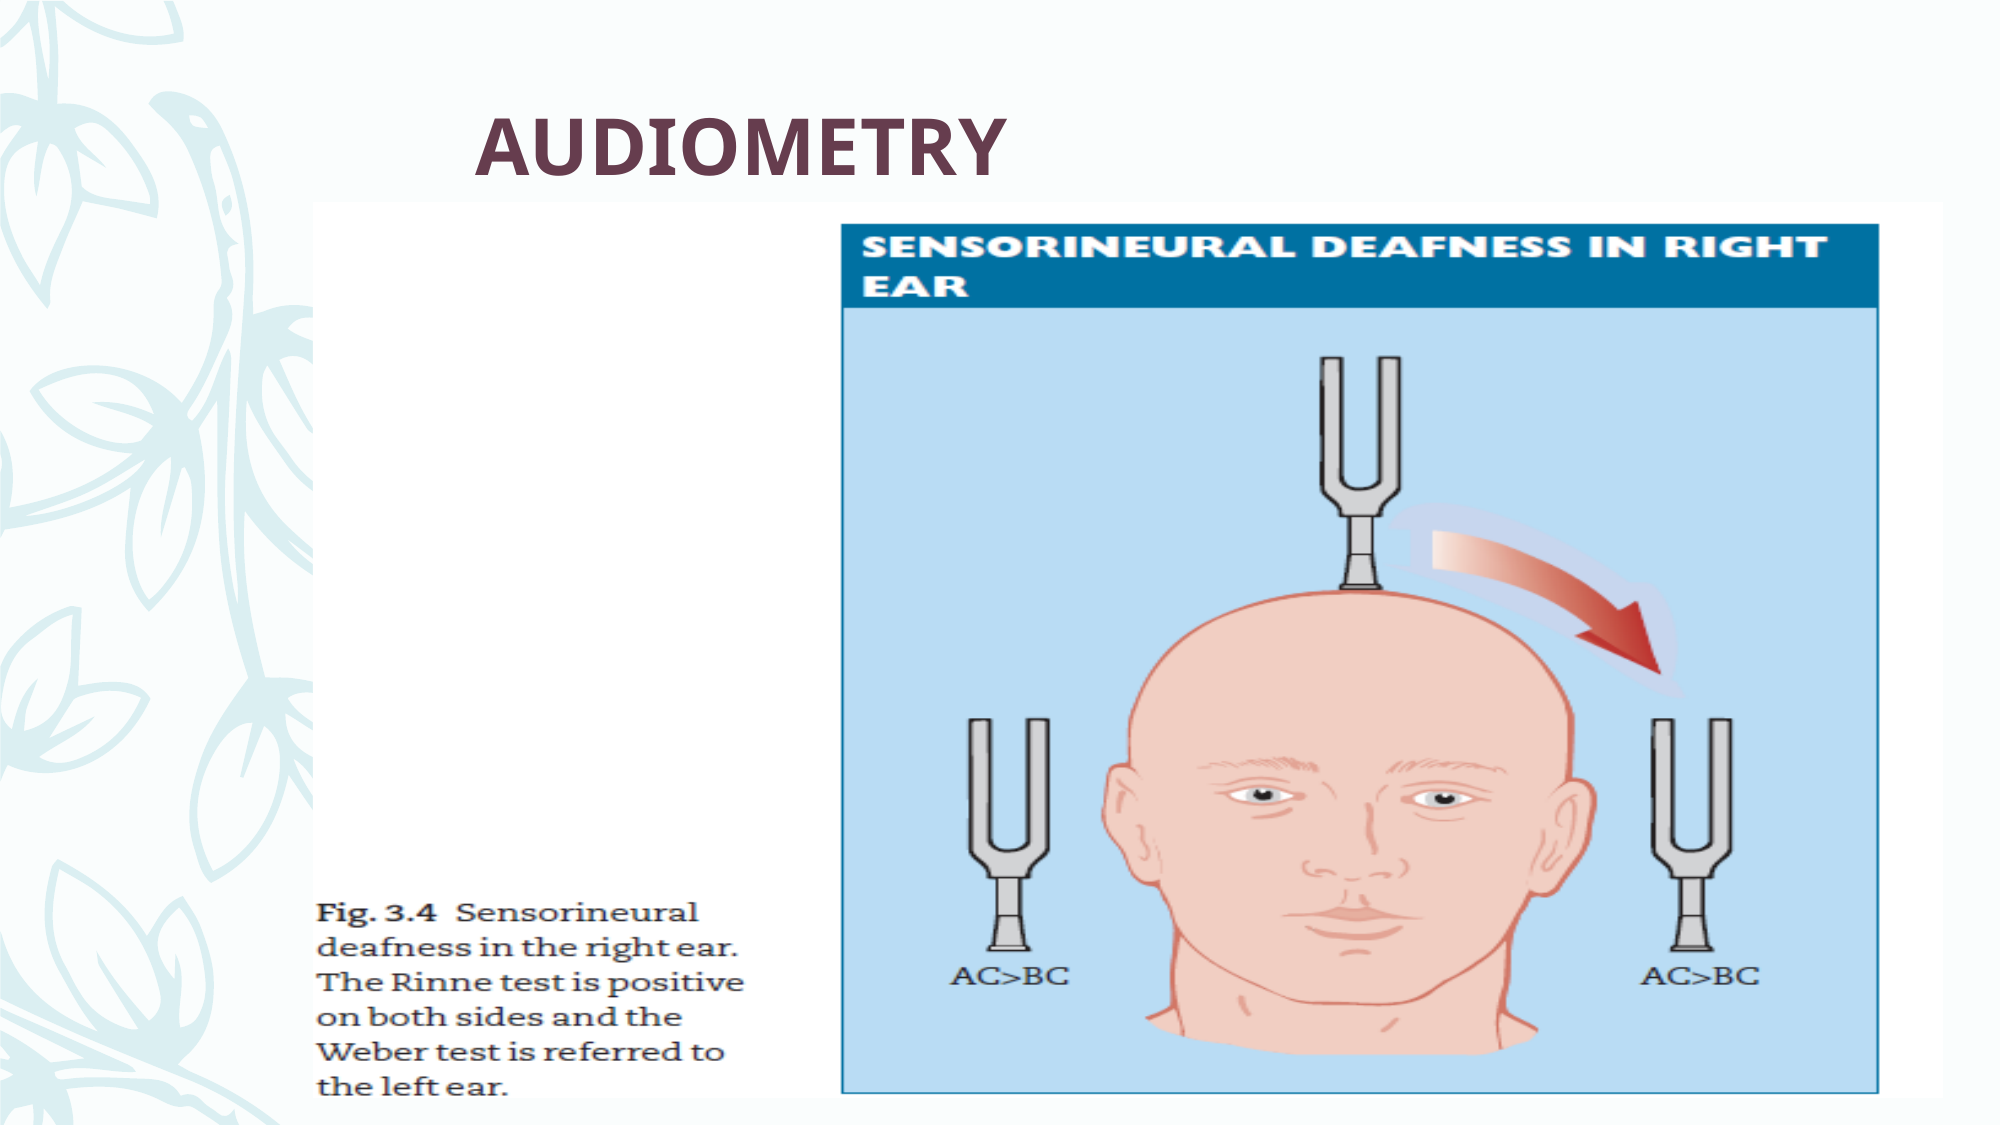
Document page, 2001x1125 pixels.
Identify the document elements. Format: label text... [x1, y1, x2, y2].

title AUDIOMETRY [460, 93, 1920, 201]
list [312, 201, 1944, 1098]
